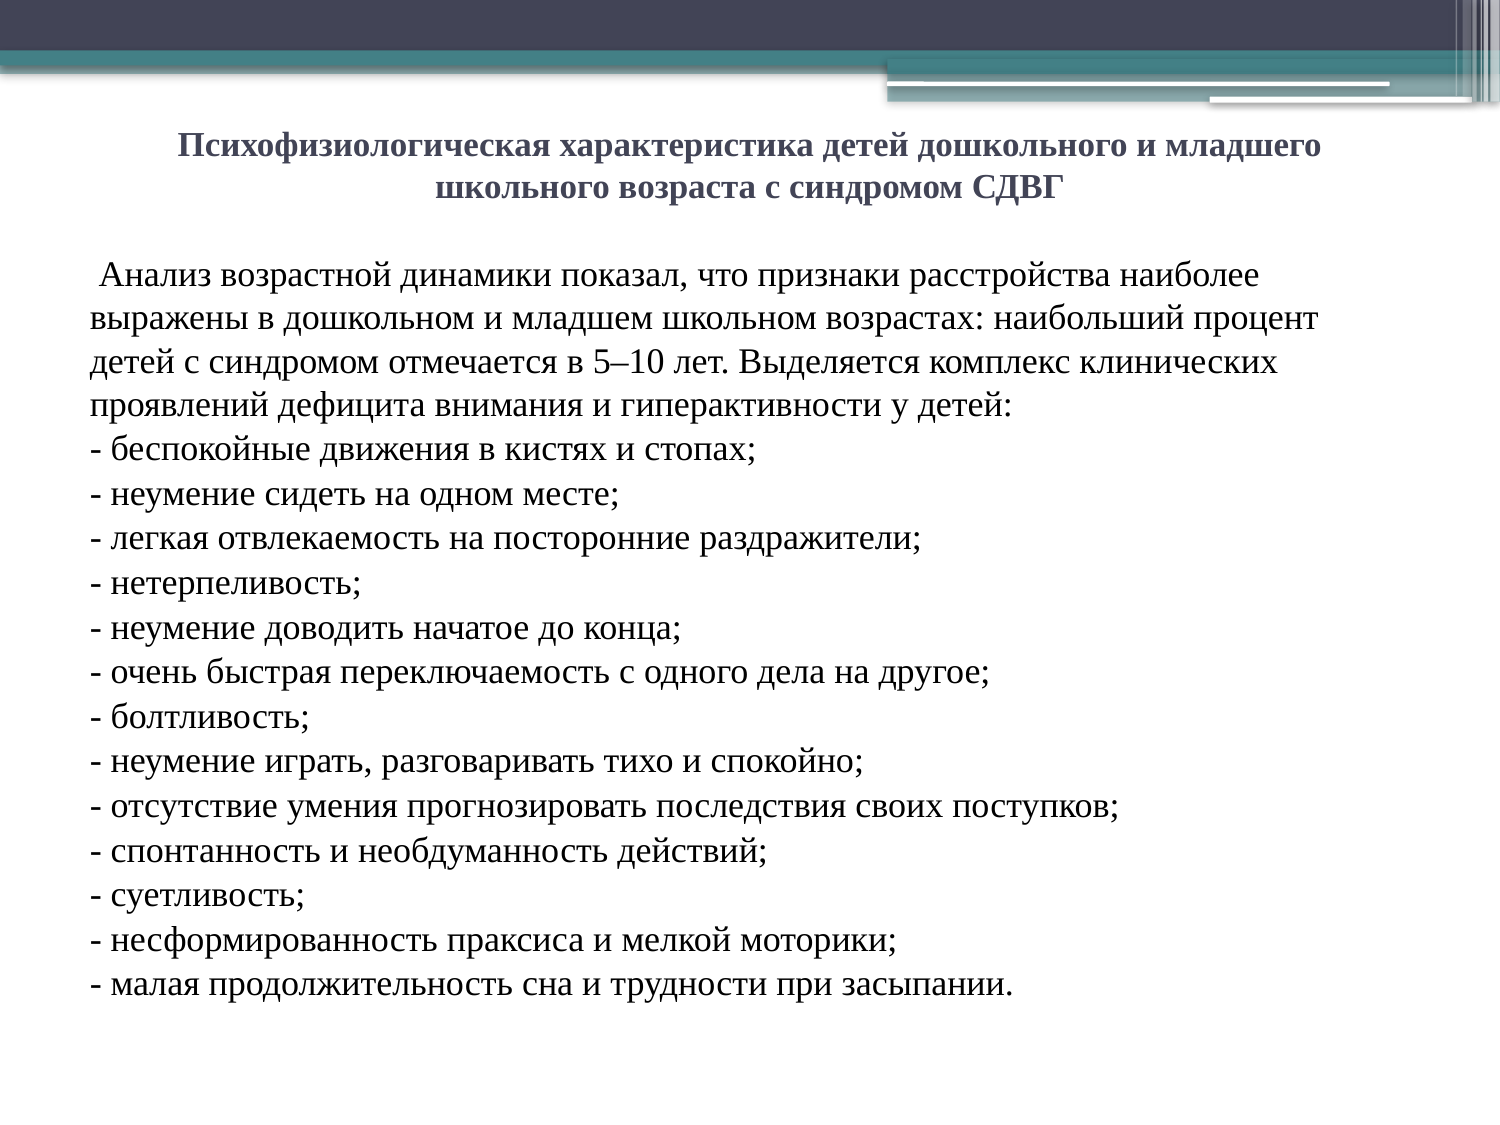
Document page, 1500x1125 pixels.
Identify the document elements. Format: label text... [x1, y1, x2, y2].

title Психофизиологическая характеристика детей дошкольного и младшего школьного возраста с синдромом СДВГ [75, 113, 1425, 243]
list Анализ возрастной динамики показал, что признаки расстройства наиболее выражены в дошкольном и младшем школьном возрастах: наибольший процент детей с синдромом отмечается в 5–10 лет. Выделяется комплекс клинических проявлений дефицита внимания и гиперактивности у детей: - беспокойные движения в кистях и стопах; - неумение сидеть на одном месте; - легкая отвлекаемость на посторонние раздражители; - нетерпеливость; - неумение доводить начатое до конца; - очень быстрая переключаемость с одного дела на другое; - болтливость; - неумение играть, разговаривать тихо и спокойно; - отсутствие умения прогнозировать последствия своих поступков; - спонтанность и необдуманность действий; - суетливость; - несформированность праксиса и мелкой моторики; - малая продолжительность сна и трудности при засыпании. [75, 243, 1425, 1035]
